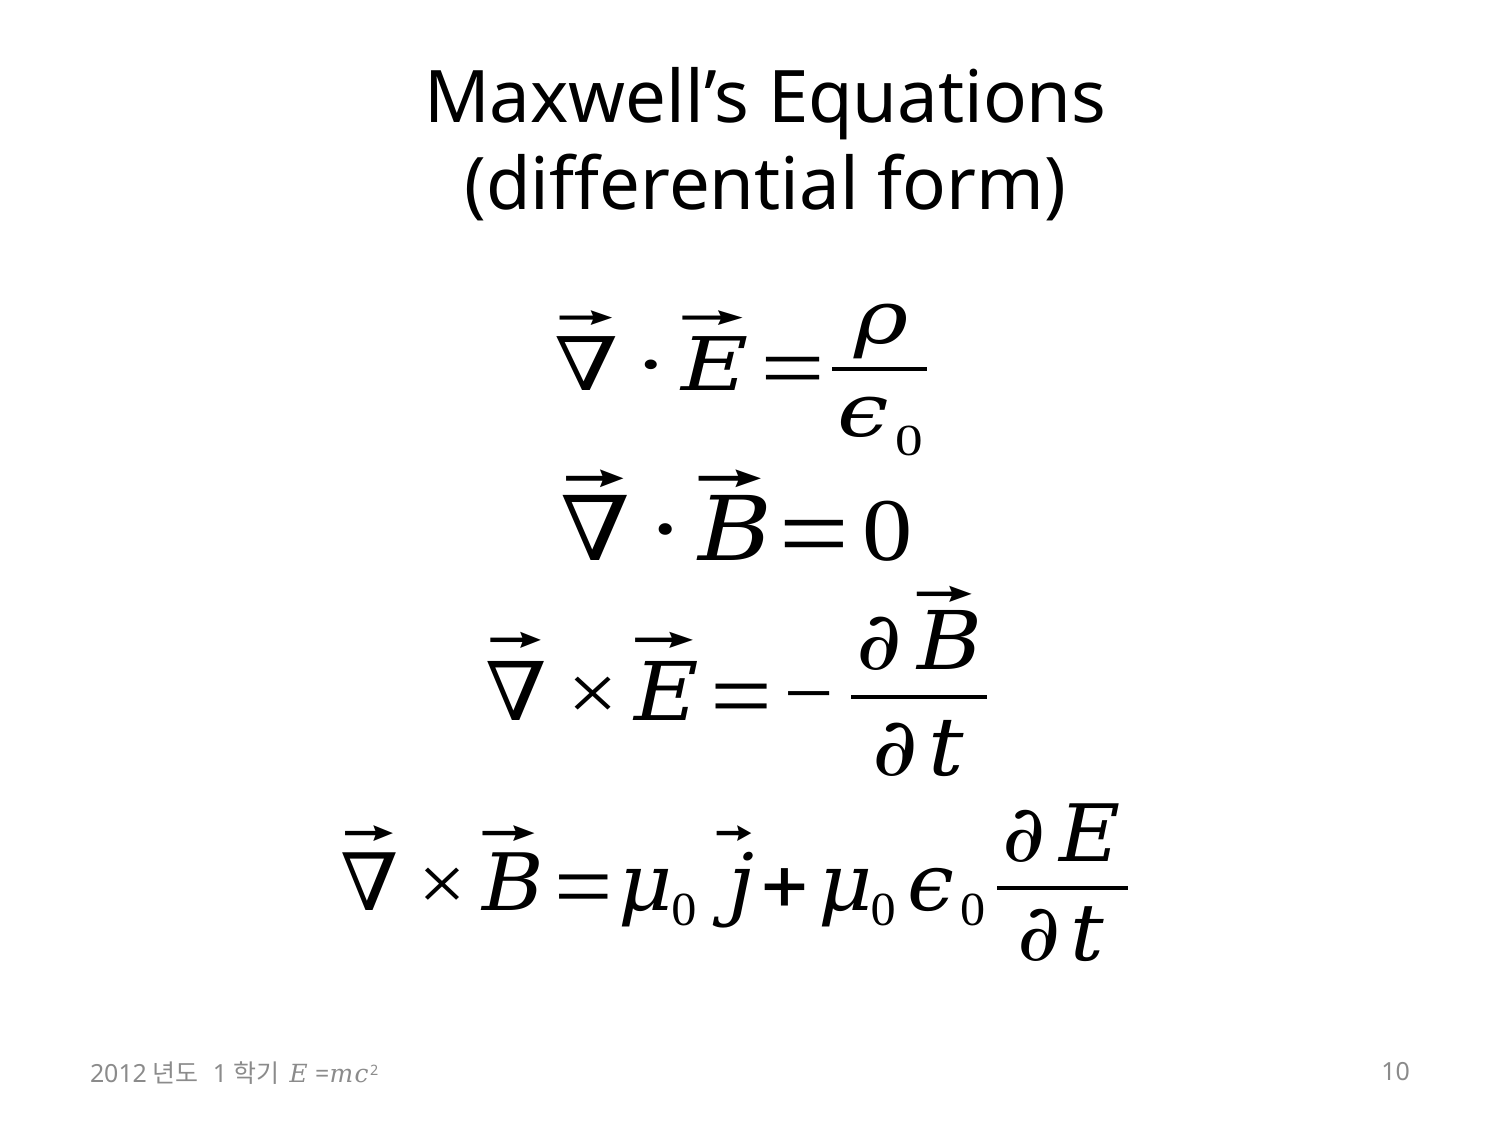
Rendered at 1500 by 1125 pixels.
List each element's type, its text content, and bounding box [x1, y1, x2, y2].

slide_number 2012년도 1학기 𝐸=𝑚𝑐2 [75, 1042, 425, 1103]
title Maxwell’s Equations (differential form) [90, 42, 1441, 232]
slide_number 10 [1074, 1042, 1425, 1103]
